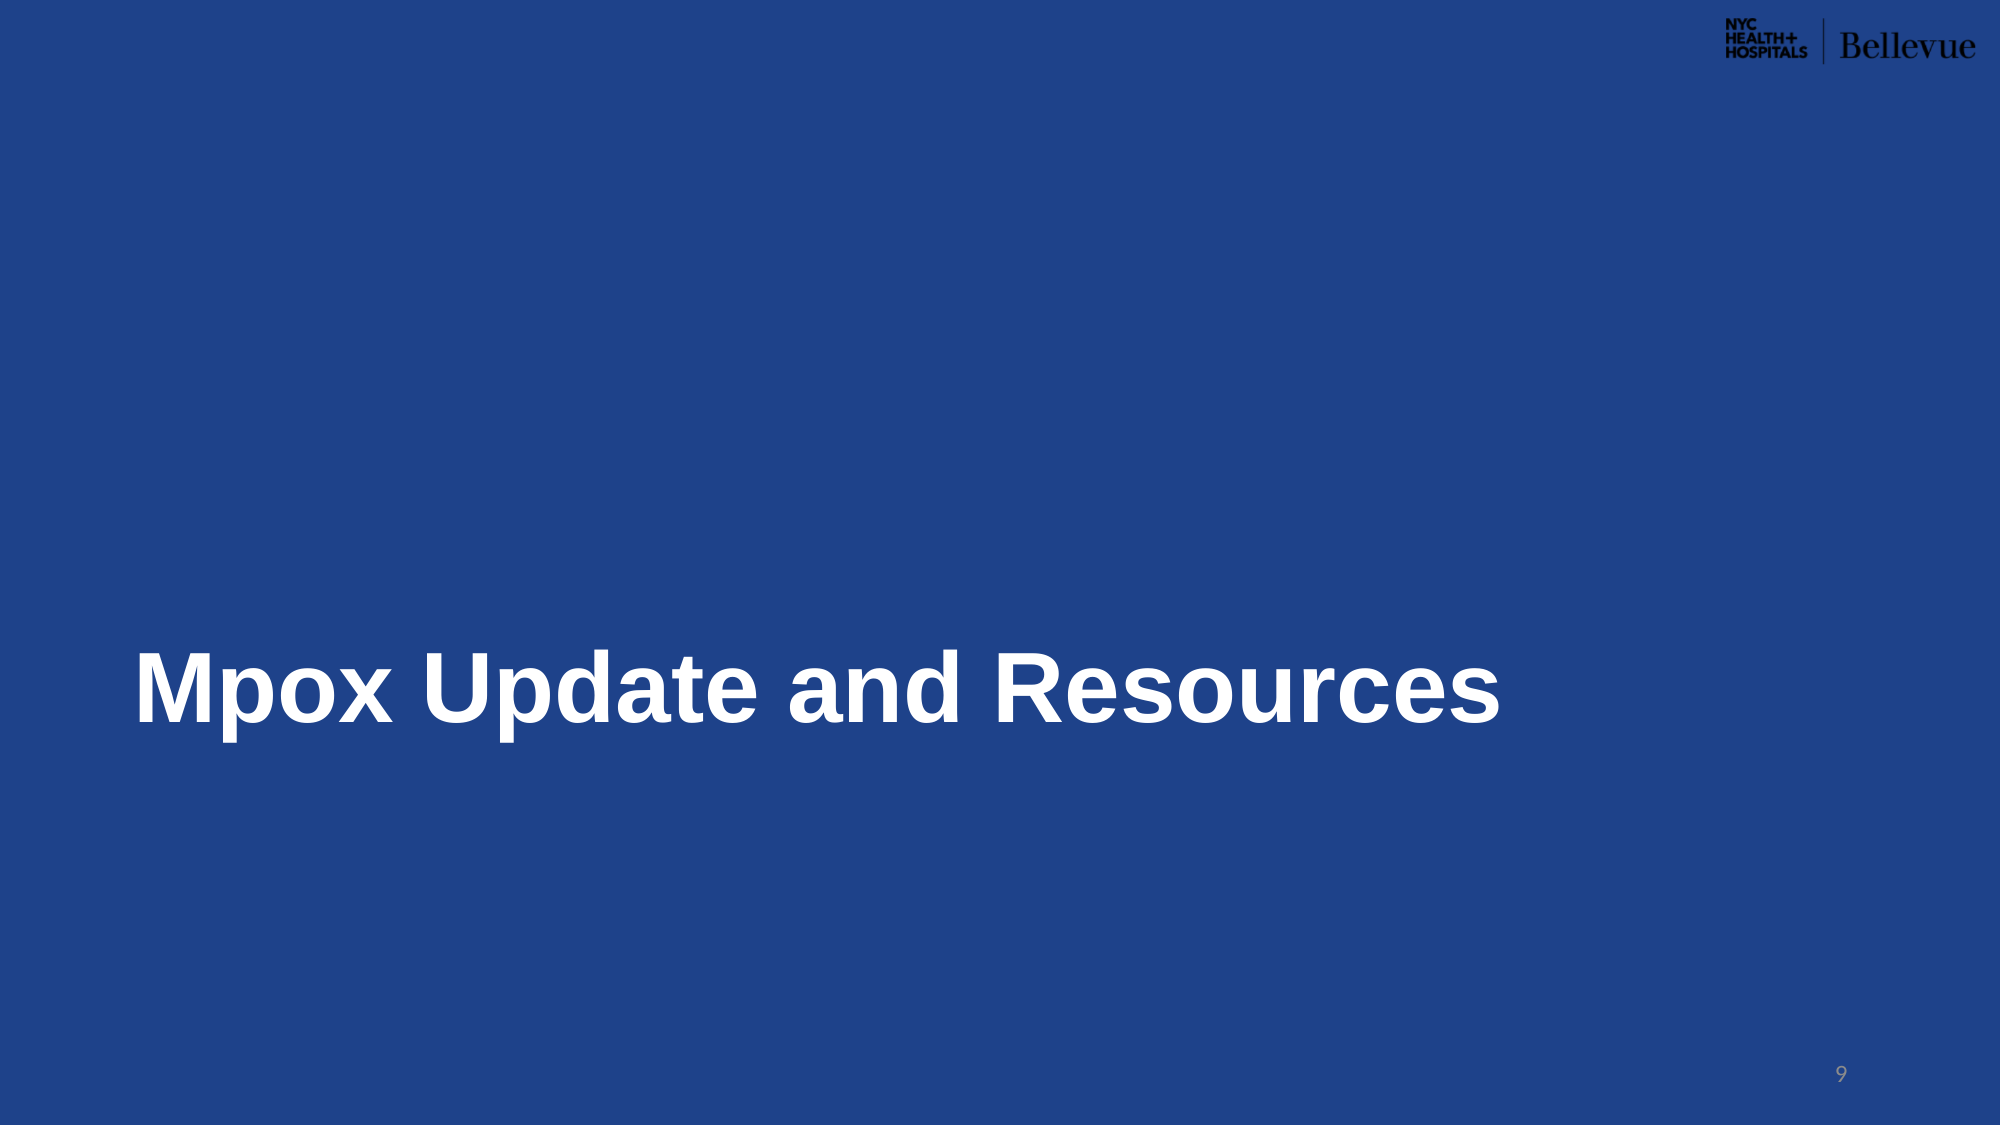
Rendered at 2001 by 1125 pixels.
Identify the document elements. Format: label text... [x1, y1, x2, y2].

slide_number 9 [1412, 1042, 1863, 1103]
text_box Mpox Update and Resources [118, 615, 1795, 750]
